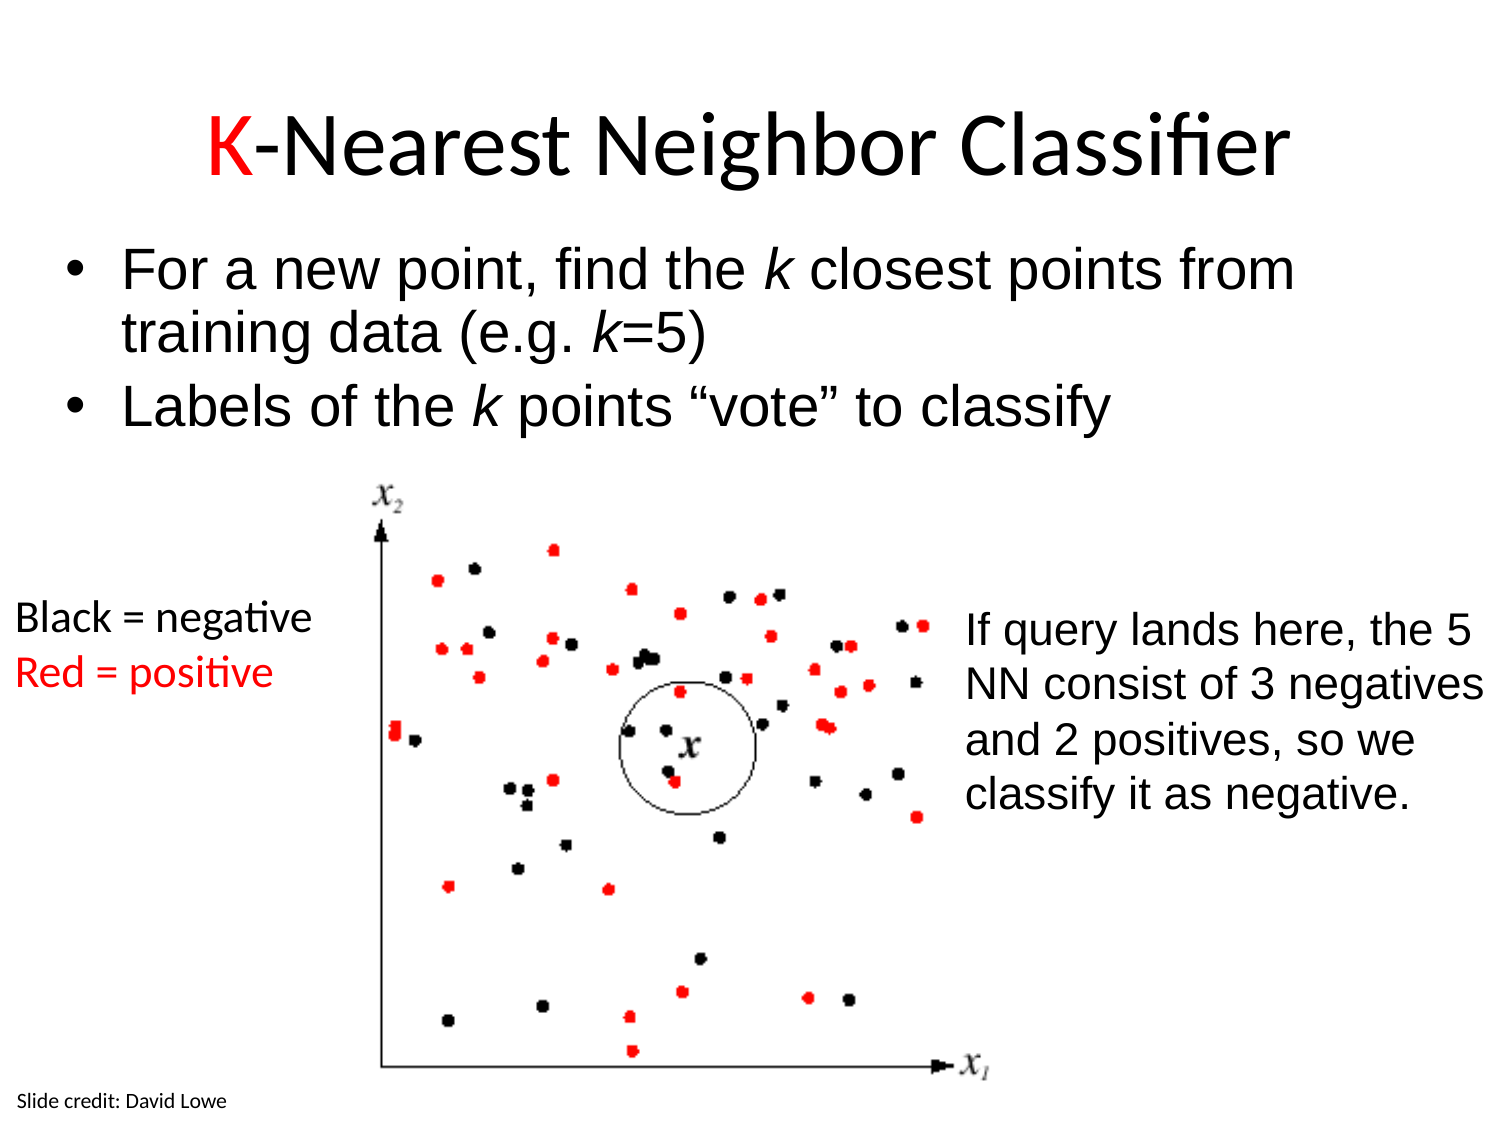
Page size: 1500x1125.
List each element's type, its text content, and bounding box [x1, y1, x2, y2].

list For a new point, find the k closest points from training data (e.g. k=5) Labels of the k points “vote” to classify [50, 231, 1463, 512]
text_box Black = negative Red = positive [0, 579, 332, 704]
text_box Slide credit: David Lowe [2, 1079, 243, 1121]
title K-Nearest Neighbor Classifier [75, 45, 1425, 233]
text_box If query lands here, the 5 NN consist of 3 negatives and 2 positives, so we classify it as negative. [1029, 591, 1500, 827]
picture [337, 453, 1026, 1106]
